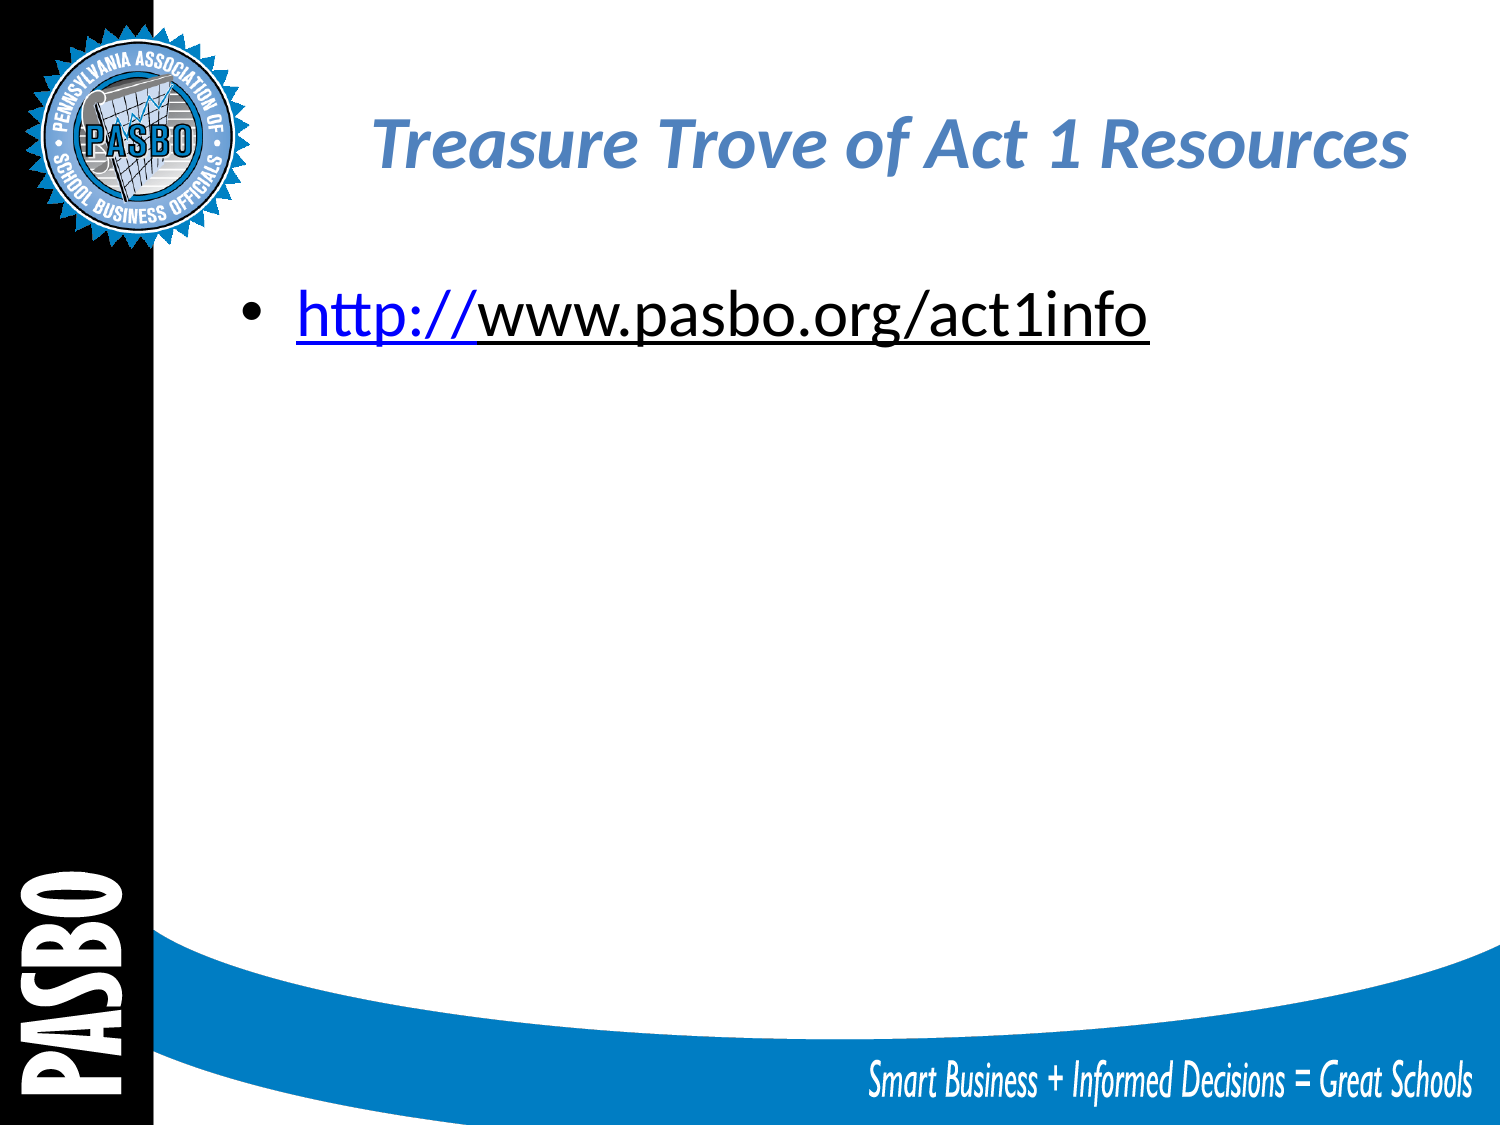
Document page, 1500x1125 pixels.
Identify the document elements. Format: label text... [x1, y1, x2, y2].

picture [0, 0, 1500, 1125]
title Treasure Trove of Act 1 Resources [262, 45, 1425, 233]
list http://www.pasbo.org/act1info [225, 262, 1425, 963]
